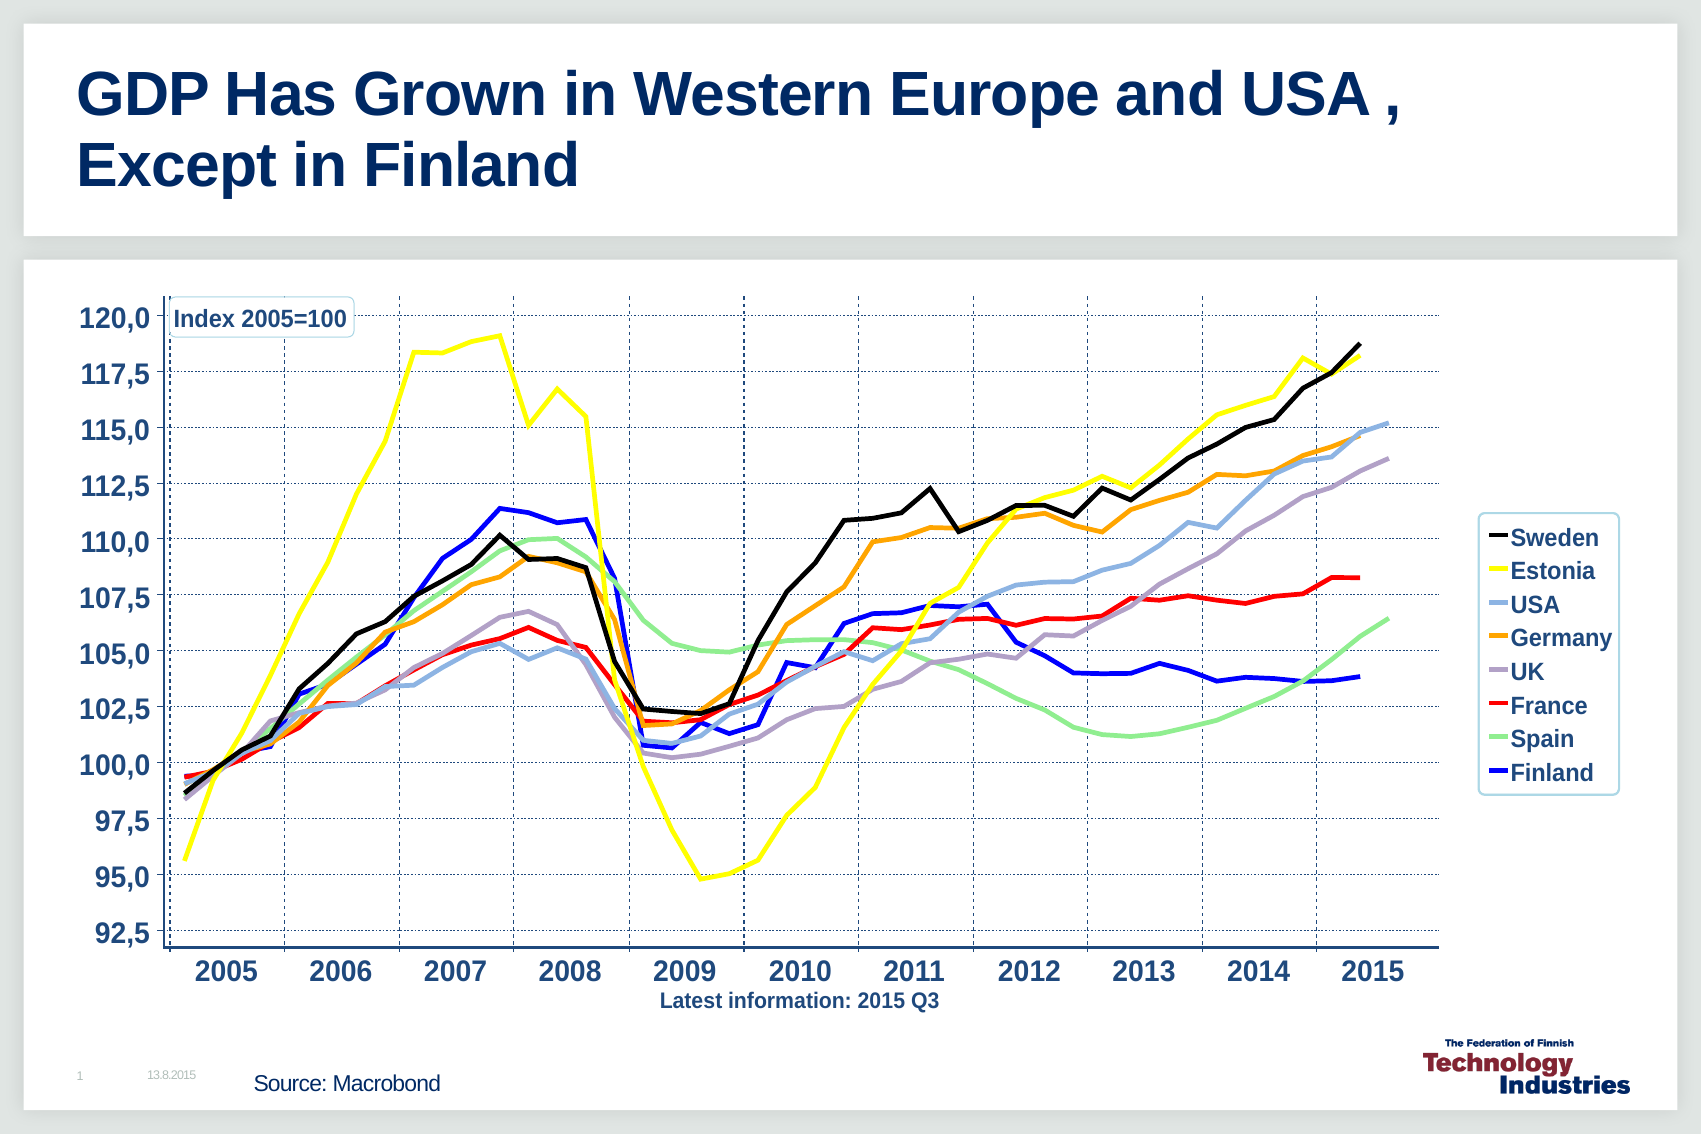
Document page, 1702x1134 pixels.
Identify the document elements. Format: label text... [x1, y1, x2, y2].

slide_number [141, 1063, 247, 1087]
slide_number 1 [70, 1063, 141, 1087]
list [70, 286, 1630, 1028]
picture [1423, 1039, 1630, 1094]
text_box Source: Macrobond [247, 1062, 508, 1103]
title GDP Has Grown in Western Europe and USA , Except in Finland [70, 47, 1631, 213]
